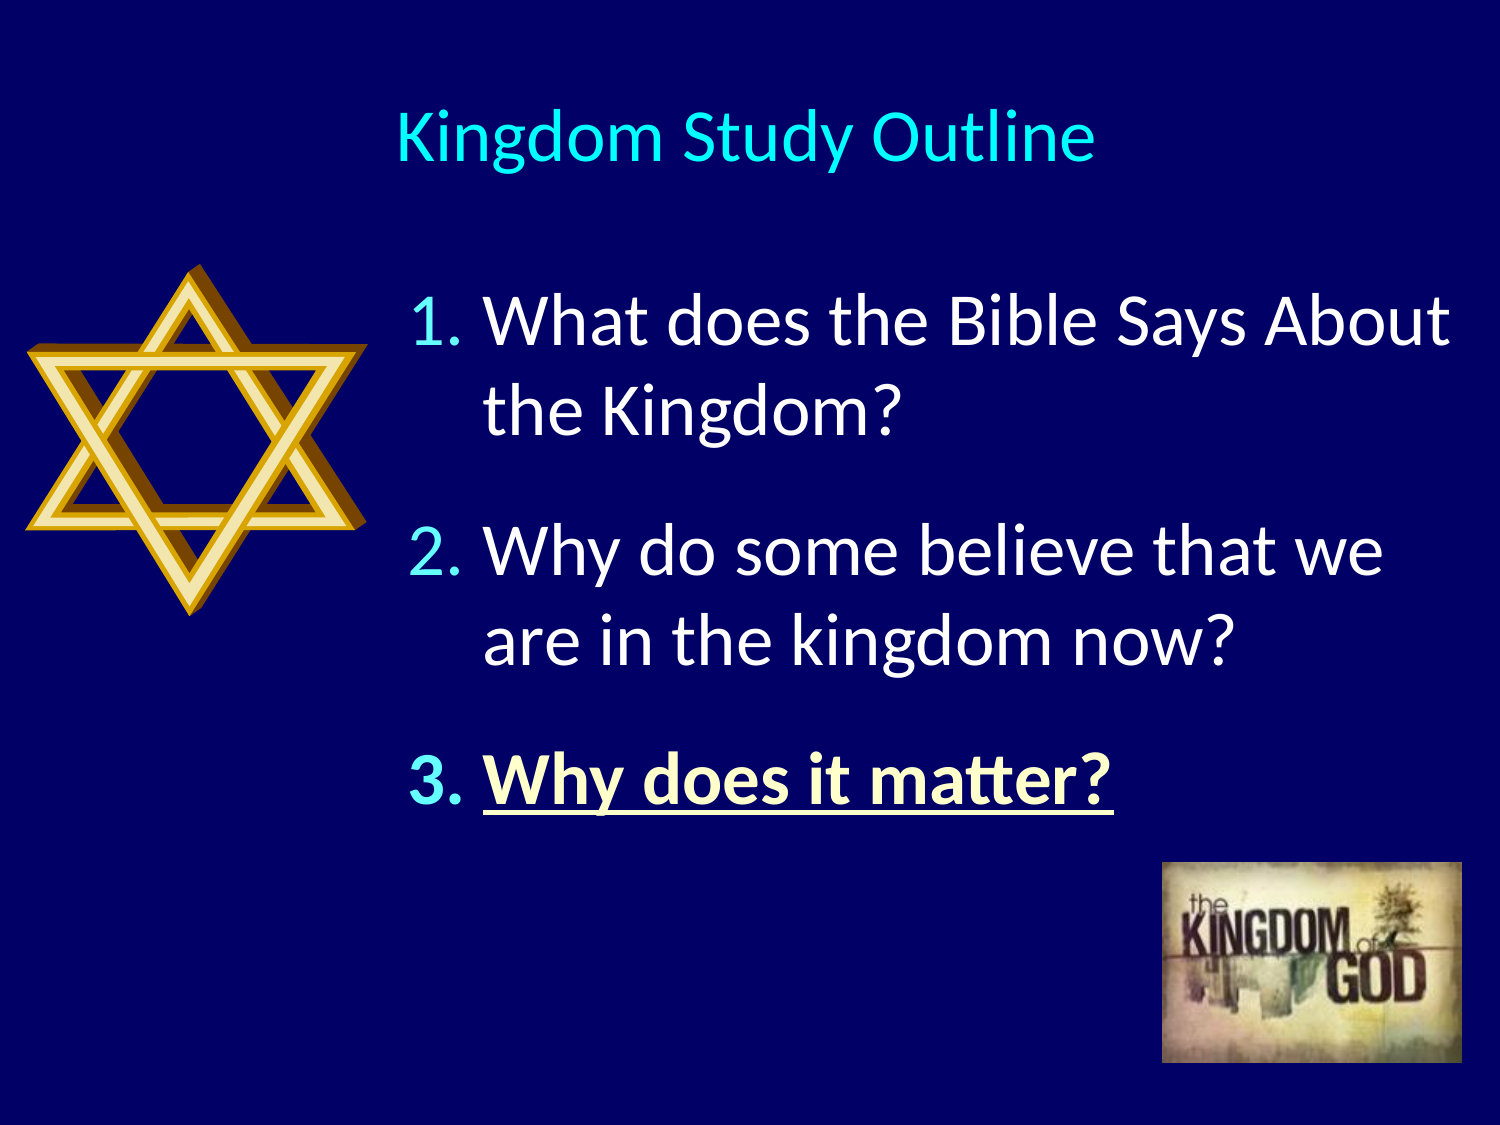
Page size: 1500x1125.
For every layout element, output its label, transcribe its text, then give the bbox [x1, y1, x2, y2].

list What does the Bible Says About the Kingdom? Why do some believe that we are in the kingdom now? Why does it matter? [392, 262, 1488, 1026]
picture [24, 263, 369, 617]
picture [1162, 862, 1462, 1063]
title Kingdom Study Outline [380, 37, 1119, 226]
